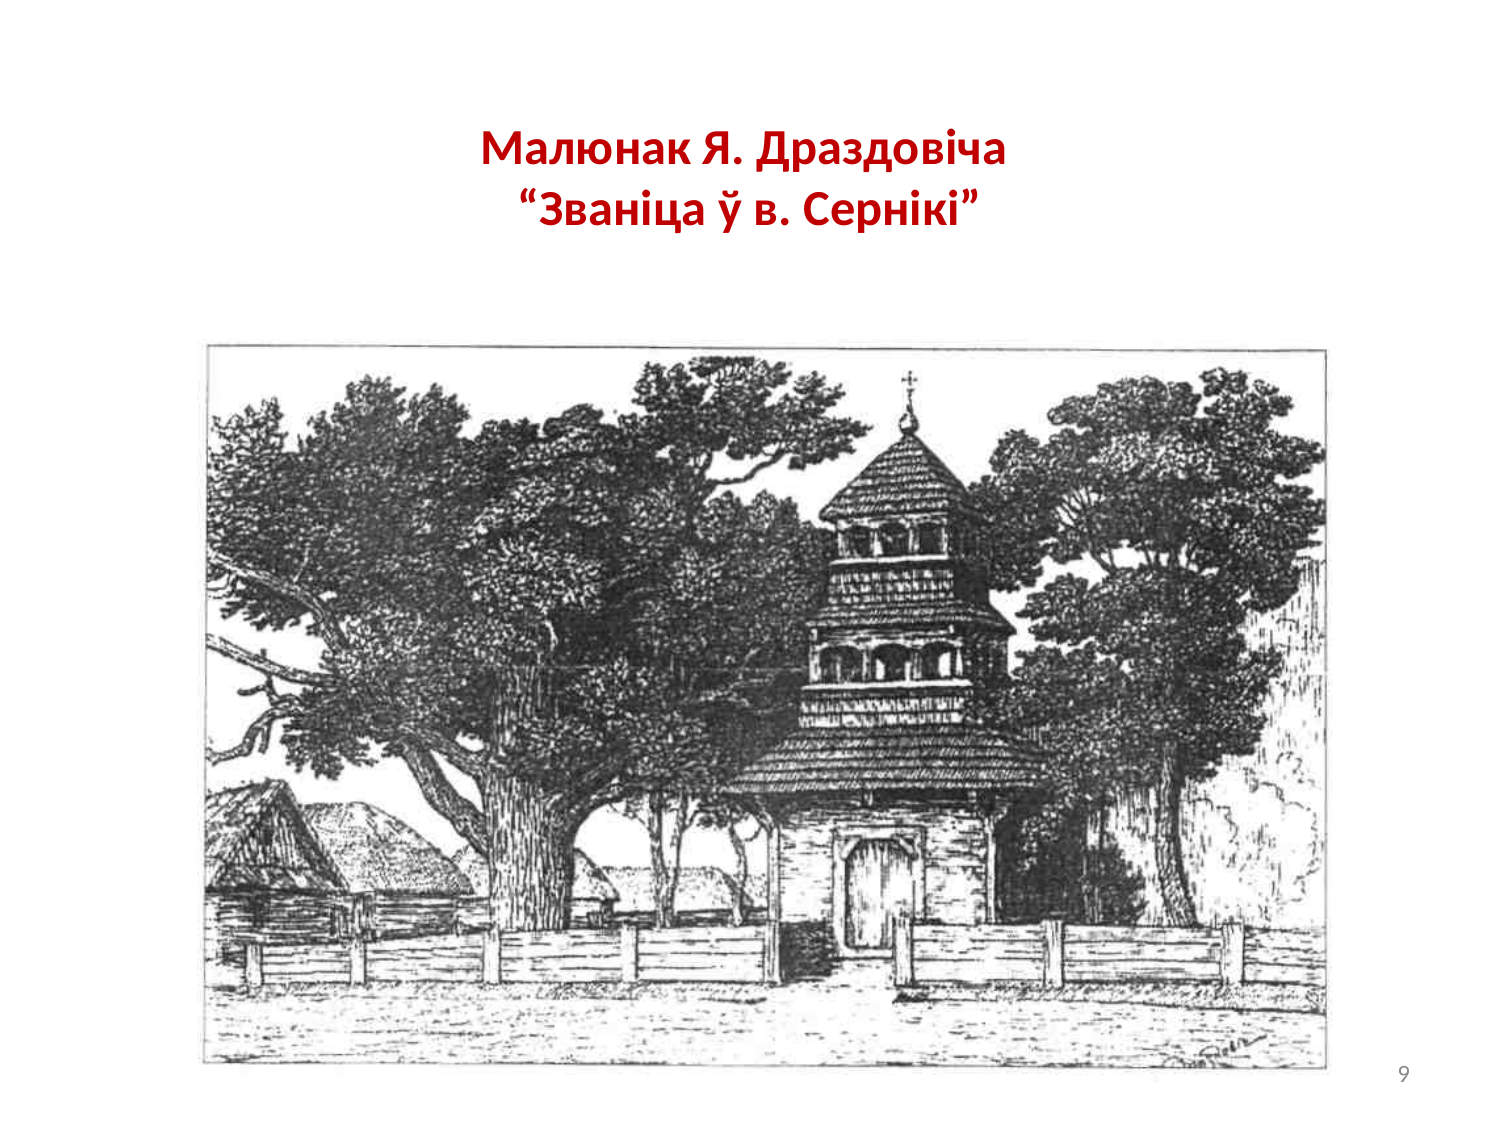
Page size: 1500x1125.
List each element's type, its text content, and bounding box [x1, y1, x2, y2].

title Малюнак Я. Драздовіча “Званіца ў в. Сернікі” [75, 45, 1425, 305]
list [187, 339, 1340, 1083]
slide_number 9 [1074, 1042, 1425, 1103]
